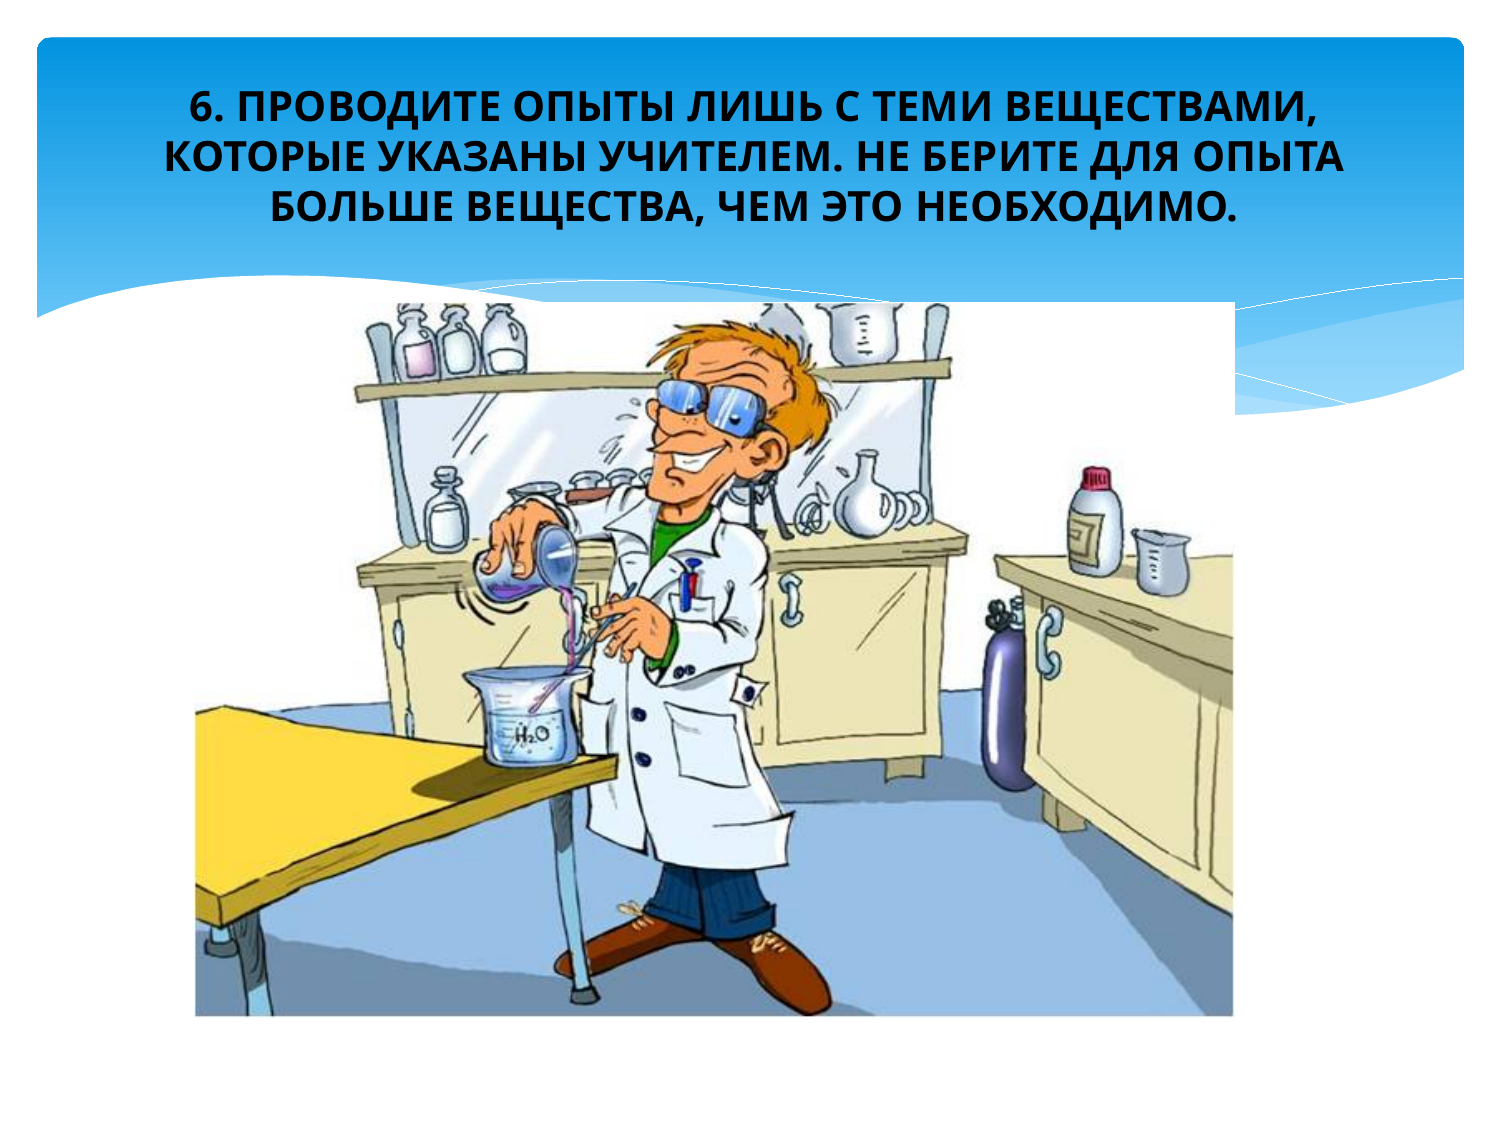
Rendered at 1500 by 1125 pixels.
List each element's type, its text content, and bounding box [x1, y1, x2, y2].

title 6. ПРОВОДИТЕ ОПЫТЫ ЛИШЬ С ТЕМИ ВЕЩЕСТВАМИ, КОТОРЫЕ УКАЗАНЫ УЧИТЕЛЕМ. НЕ БЕРИТЕ ДЛЯ ОПЫТА БОЛЬШЕ ВЕЩЕСТВА, ЧЕМ ЭТО НЕОБХОДИМО. [76, 30, 1432, 280]
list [194, 302, 1235, 1019]
